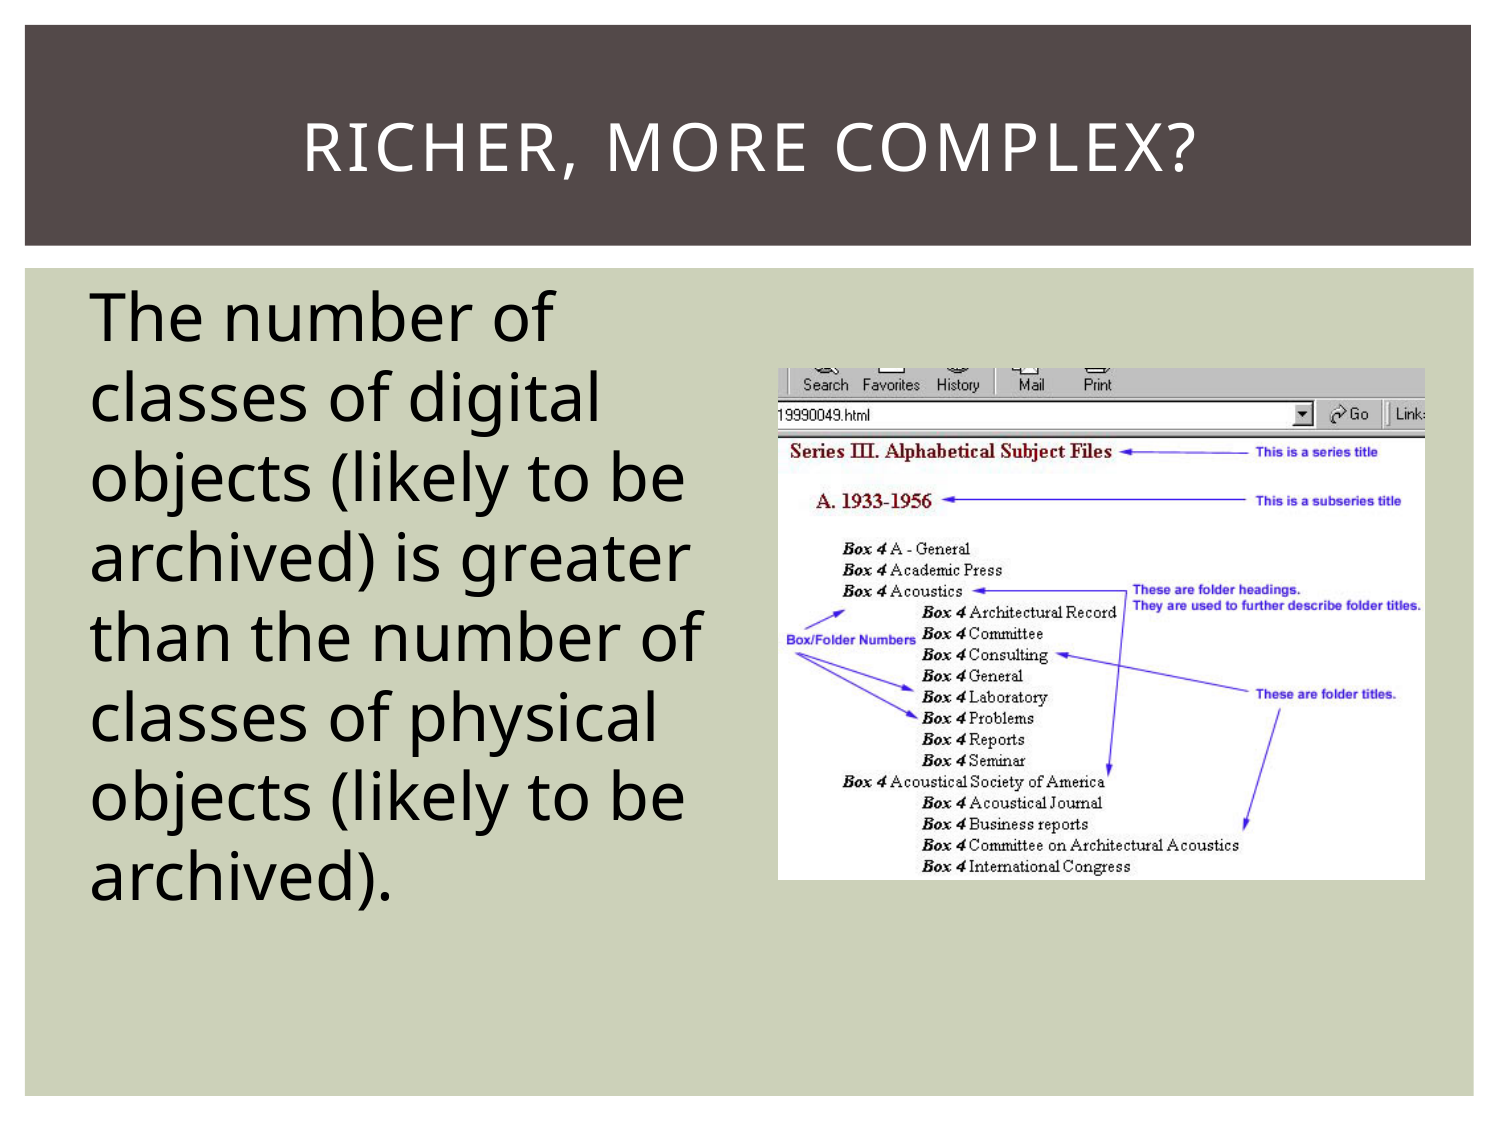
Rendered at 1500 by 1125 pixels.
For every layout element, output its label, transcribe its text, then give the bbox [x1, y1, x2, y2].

picture [778, 367, 1426, 881]
text_box The number of classes of digital objects (likely to be archived) is greater than the number of classes of physical objects (likely to be archived). [74, 267, 751, 1082]
title Richer, more complex? [62, 58, 1438, 232]
